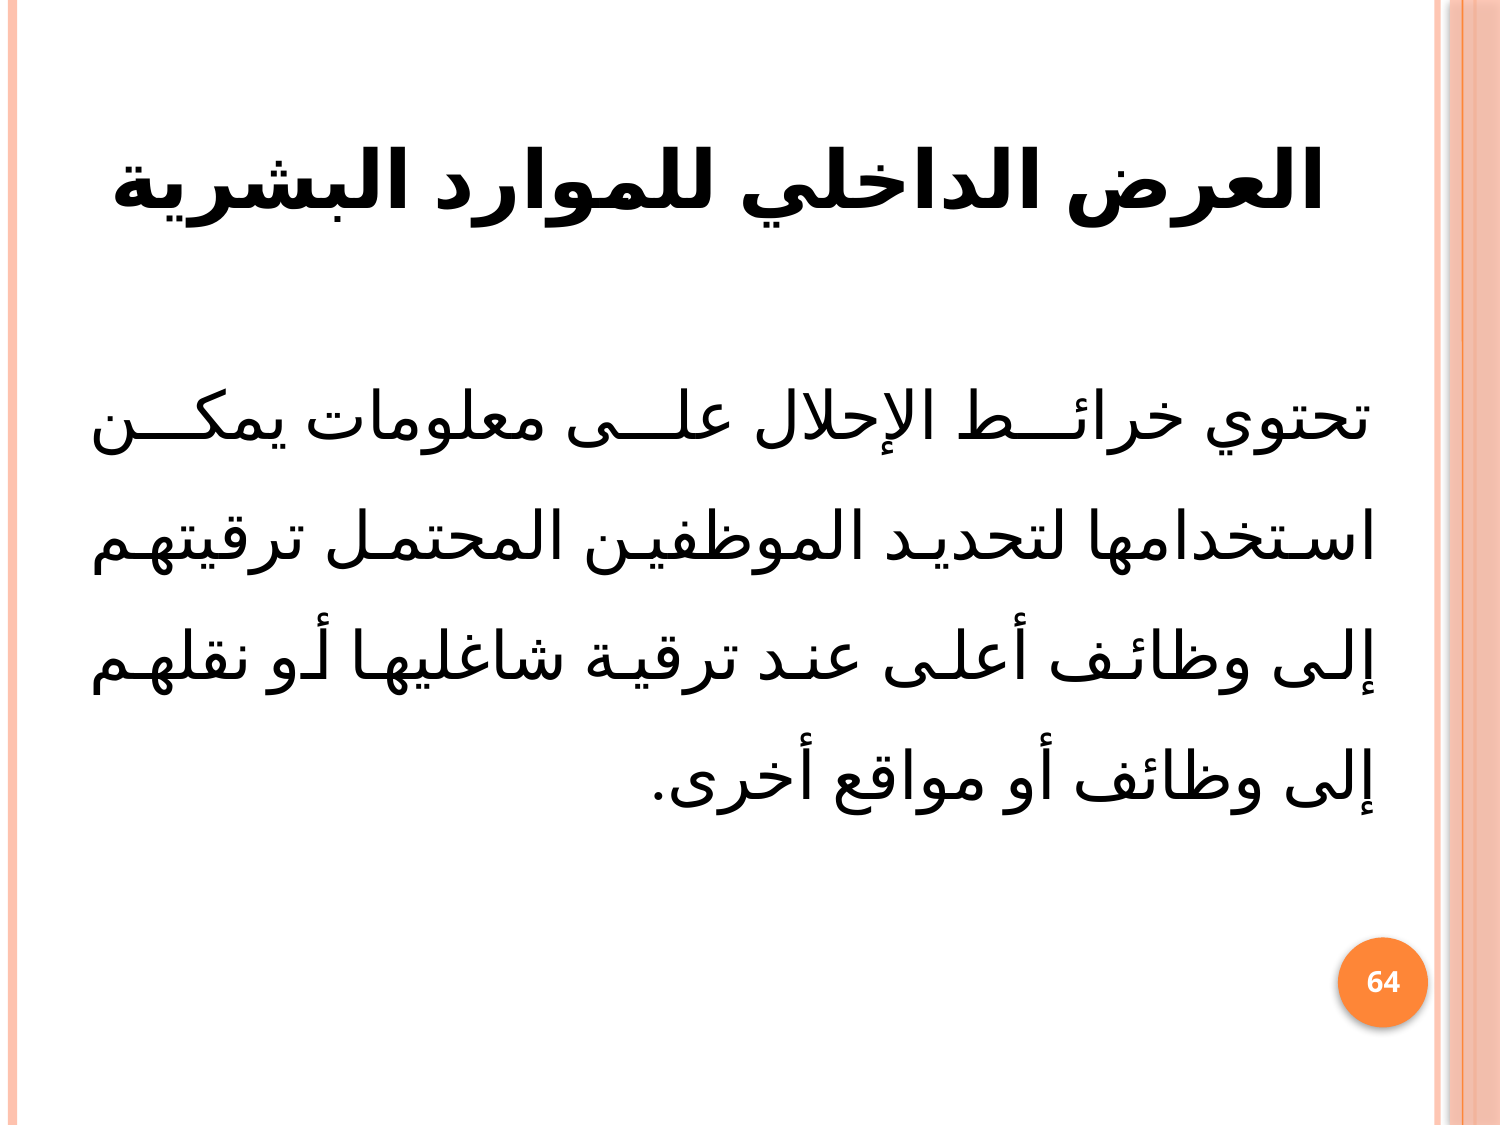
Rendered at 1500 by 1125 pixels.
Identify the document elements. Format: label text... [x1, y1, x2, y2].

slide_number 64 [1333, 940, 1434, 1027]
list تحتوي خرائط الإحلال على معلومات يمكن استخدامها لتحديد الموظفين المحتمل ترقيتهم إلى وظائف أعلى عند ترقية شاغليها أو نقلهم إلى وظائف أو مواقع أخرى. [75, 324, 1438, 1062]
title العرض الداخلي للموارد البشرية [75, 45, 1363, 233]
